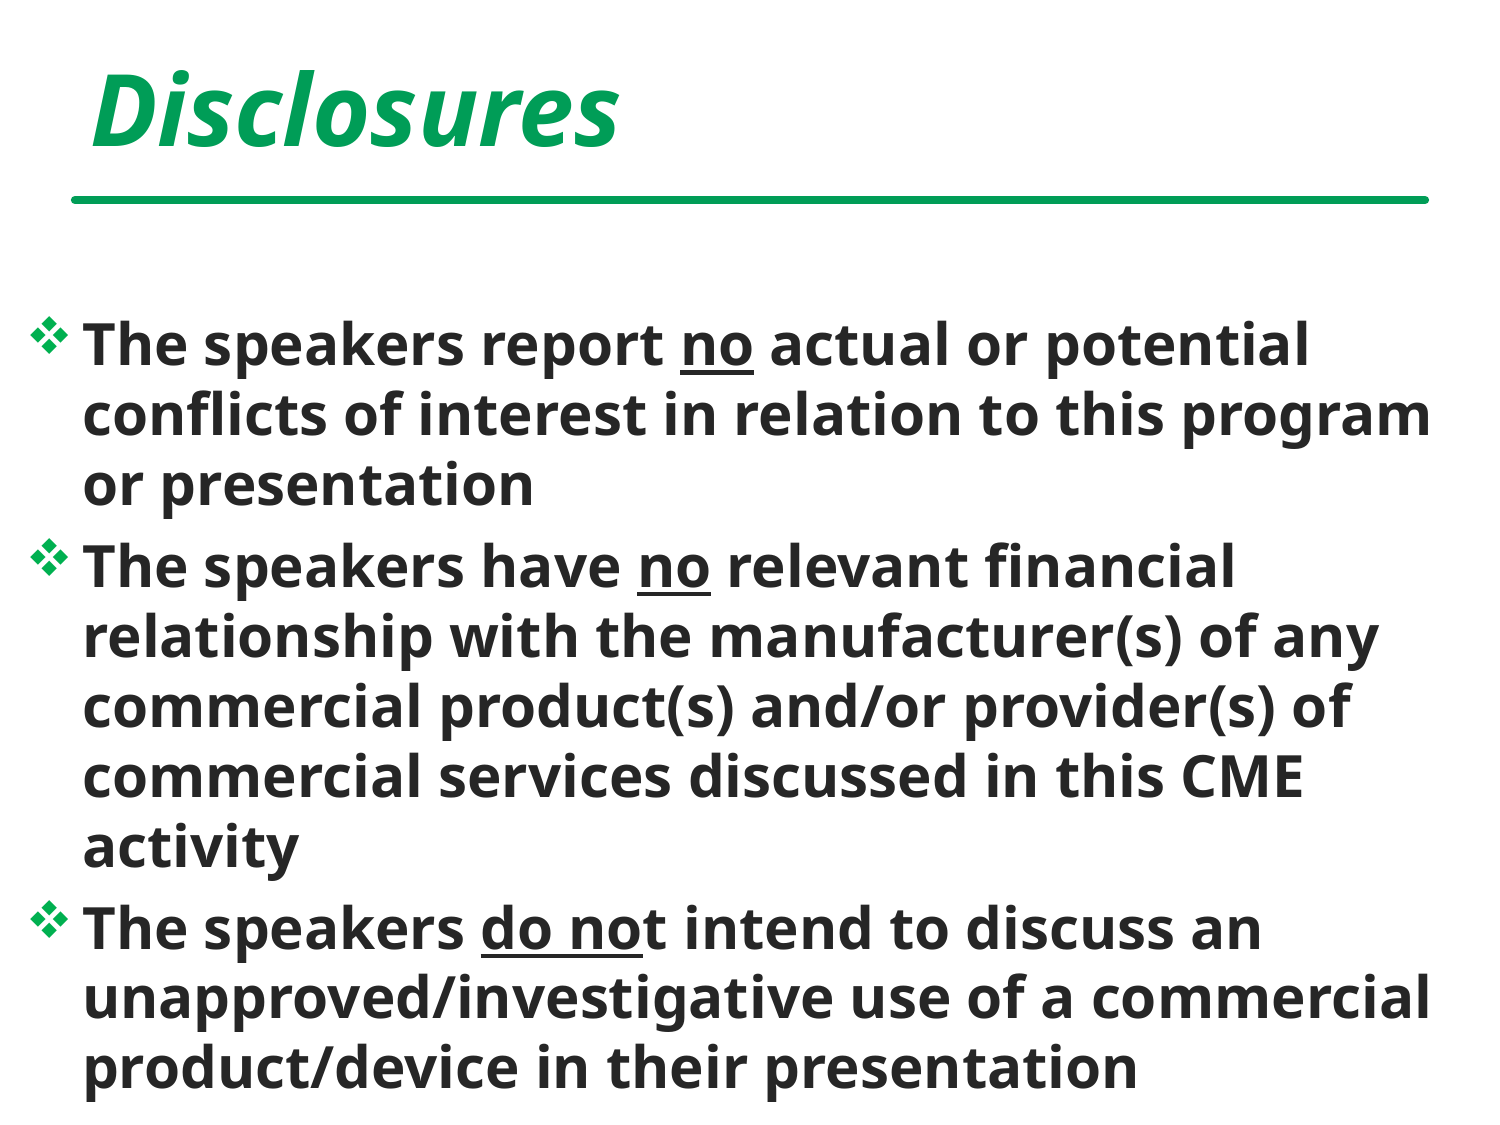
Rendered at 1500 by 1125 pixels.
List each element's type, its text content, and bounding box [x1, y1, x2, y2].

title Disclosures [74, 24, 1426, 188]
list The speakers report no actual or potential conflicts of interest in relation to this program or presentation The speakers have no relevant financial relationship with the manufacturer(s) of any commercial product(s) and/or provider(s) of commercial services discussed in this CME activity The speakers do not intend to discuss an unapproved/investigative use of a commercial product/device in their presentation [10, 299, 1484, 1013]
